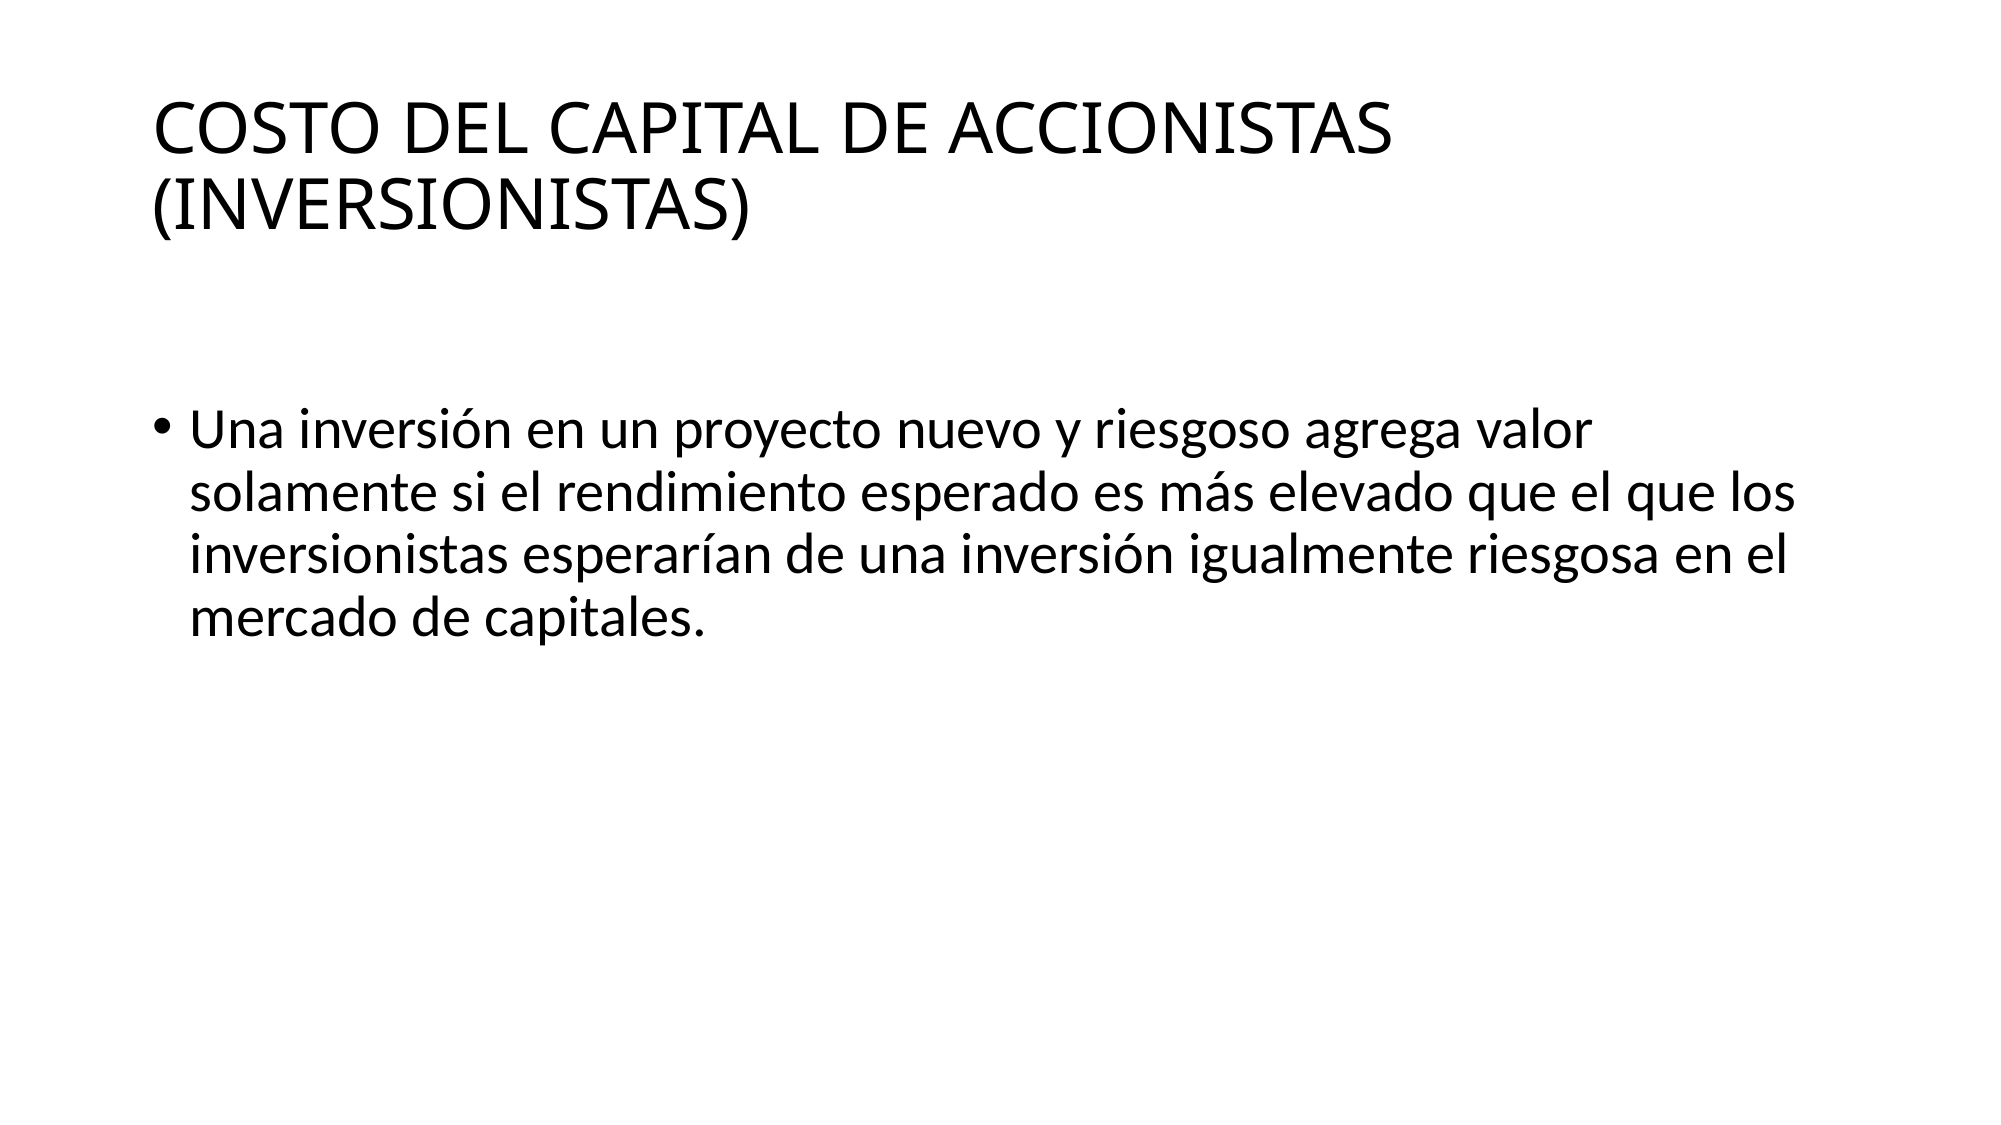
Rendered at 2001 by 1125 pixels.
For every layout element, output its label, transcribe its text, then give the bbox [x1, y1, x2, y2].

list Una inversión en un proyecto nuevo y riesgoso agrega valor solamente si el rendimiento esperado es más elevado que el que los inversionistas esperarían de una inversión igualmente riesgosa en el mercado de capitales. [137, 299, 1863, 1014]
title COSTO DEL CAPITAL DE ACCIONISTAS (INVERSIONISTAS) [137, 59, 1863, 278]
